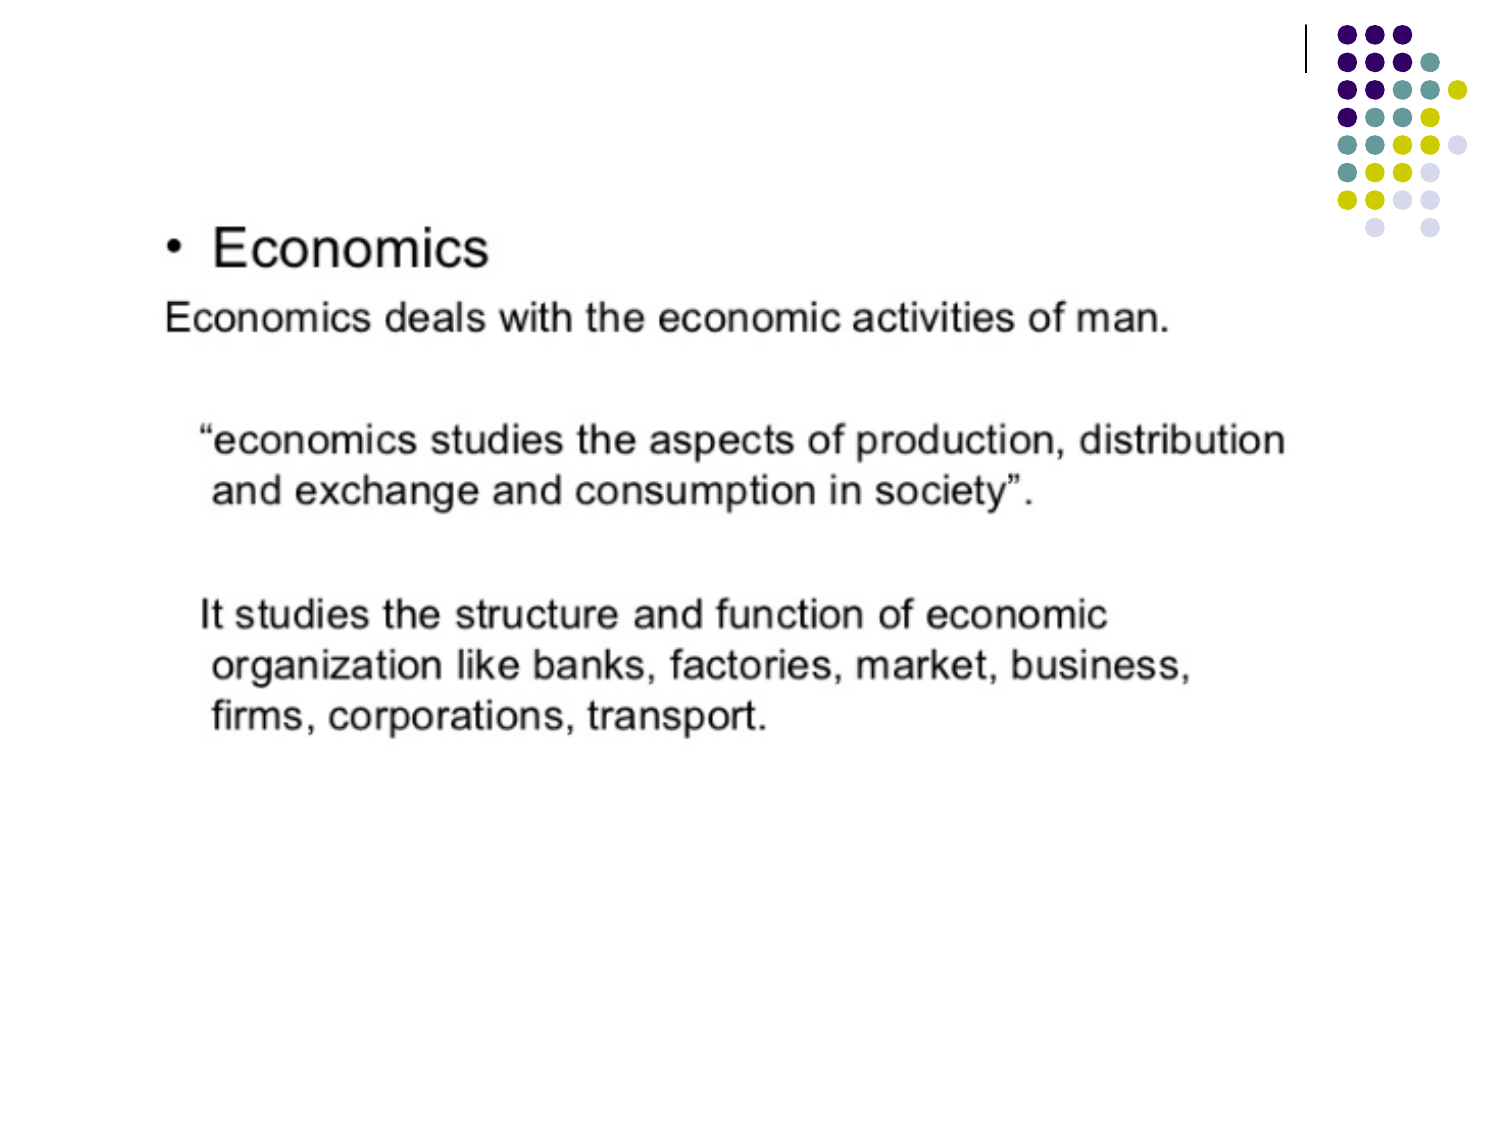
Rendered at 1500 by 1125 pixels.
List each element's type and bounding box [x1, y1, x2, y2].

picture [87, 73, 1325, 938]
